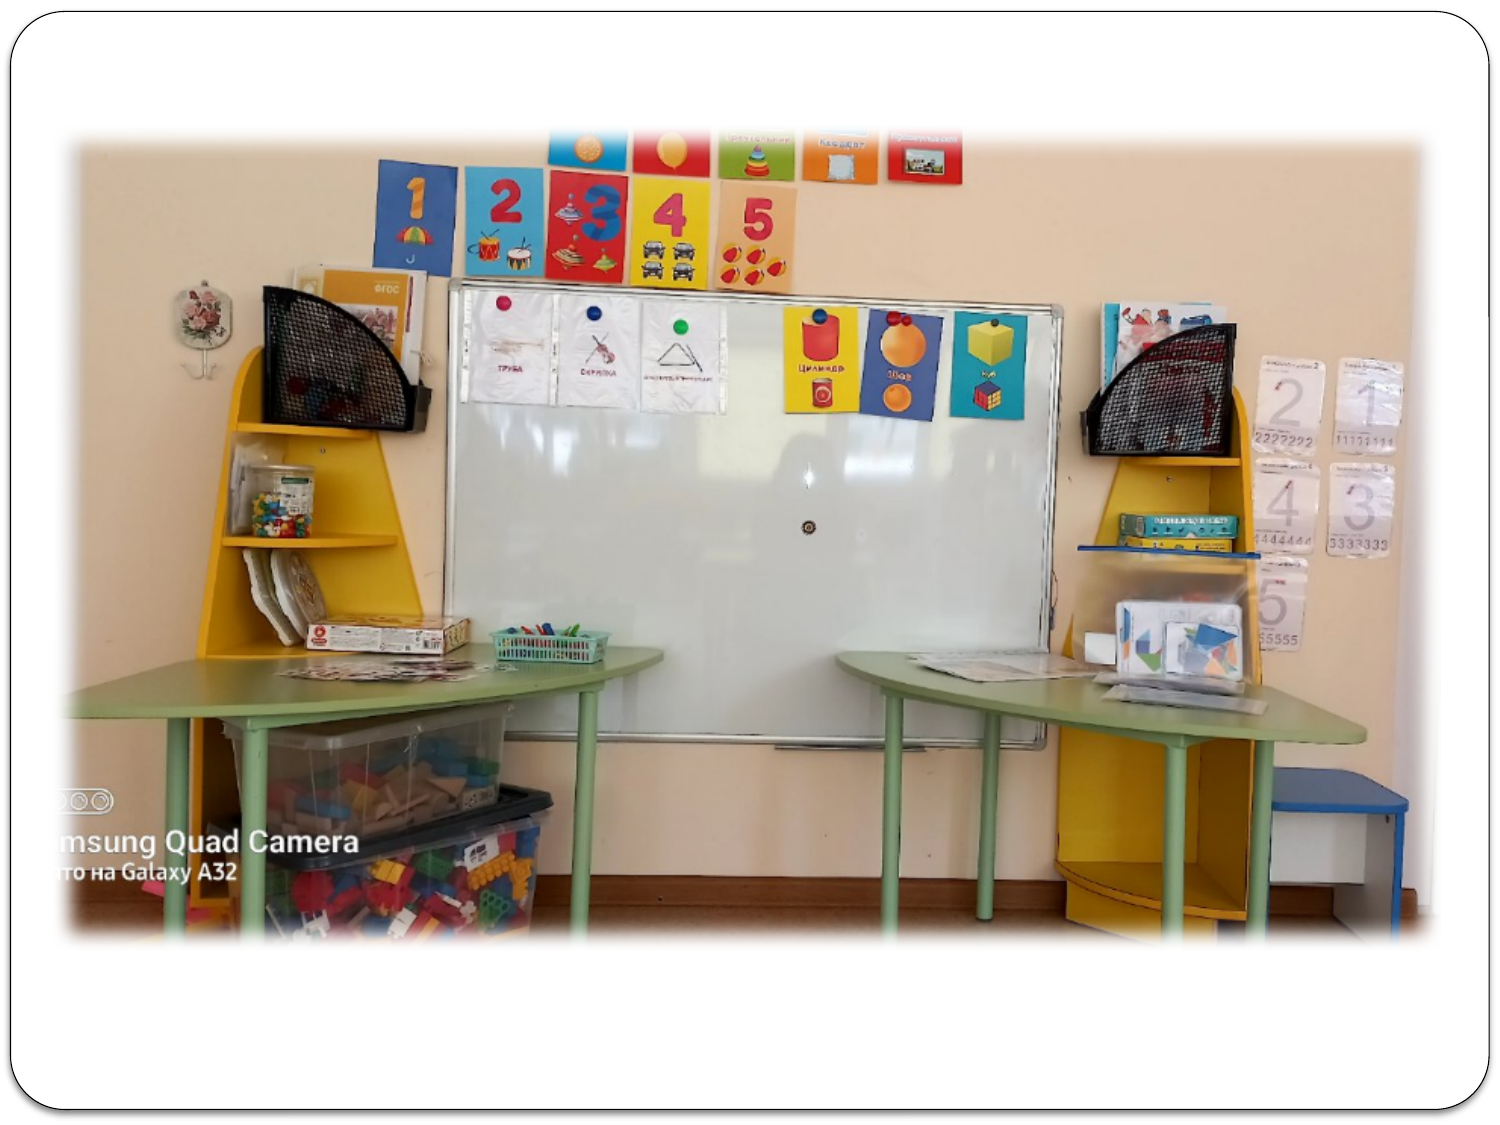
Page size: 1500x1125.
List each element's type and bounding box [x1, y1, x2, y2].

picture [52, 125, 1442, 952]
